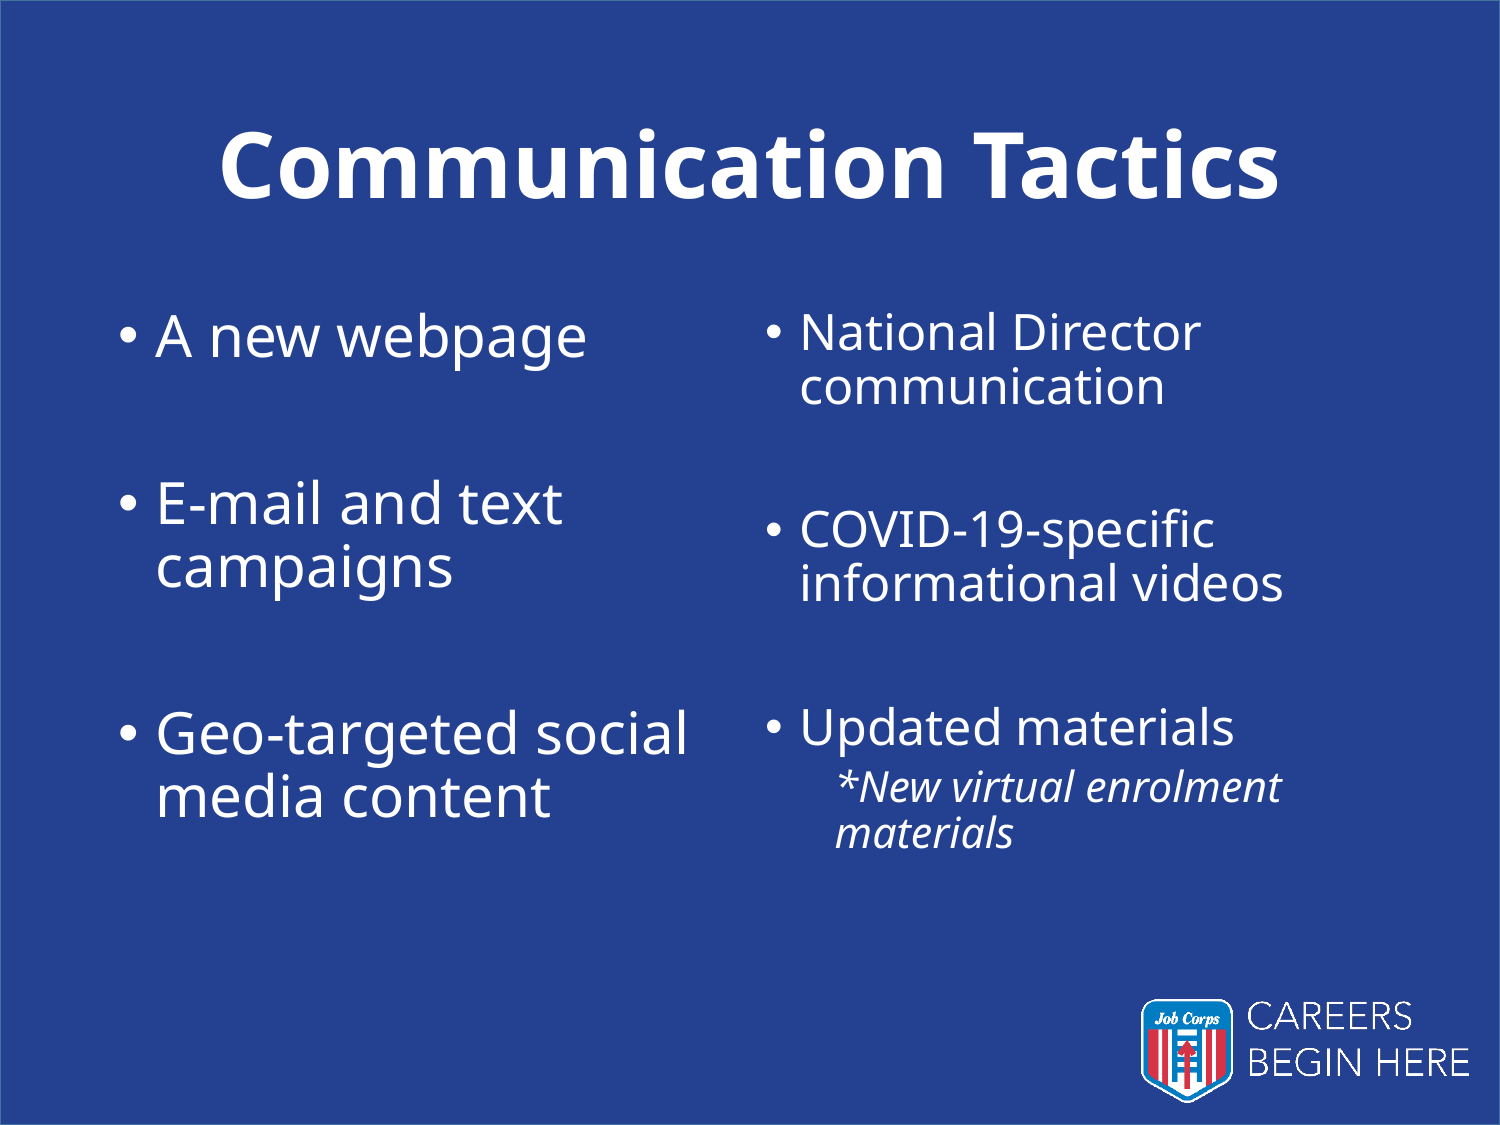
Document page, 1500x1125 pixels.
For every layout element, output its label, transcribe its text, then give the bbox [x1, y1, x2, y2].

list A new webpage E-mail and text campaigns Geo-targeted social media content [103, 299, 750, 1066]
picture [1141, 999, 1469, 1103]
text_box National Director communication COVID-19-specific informational videos Updated materials *New virtual enrolment materials [749, 299, 1397, 1014]
title Communication Tactics [103, 59, 1397, 278]
